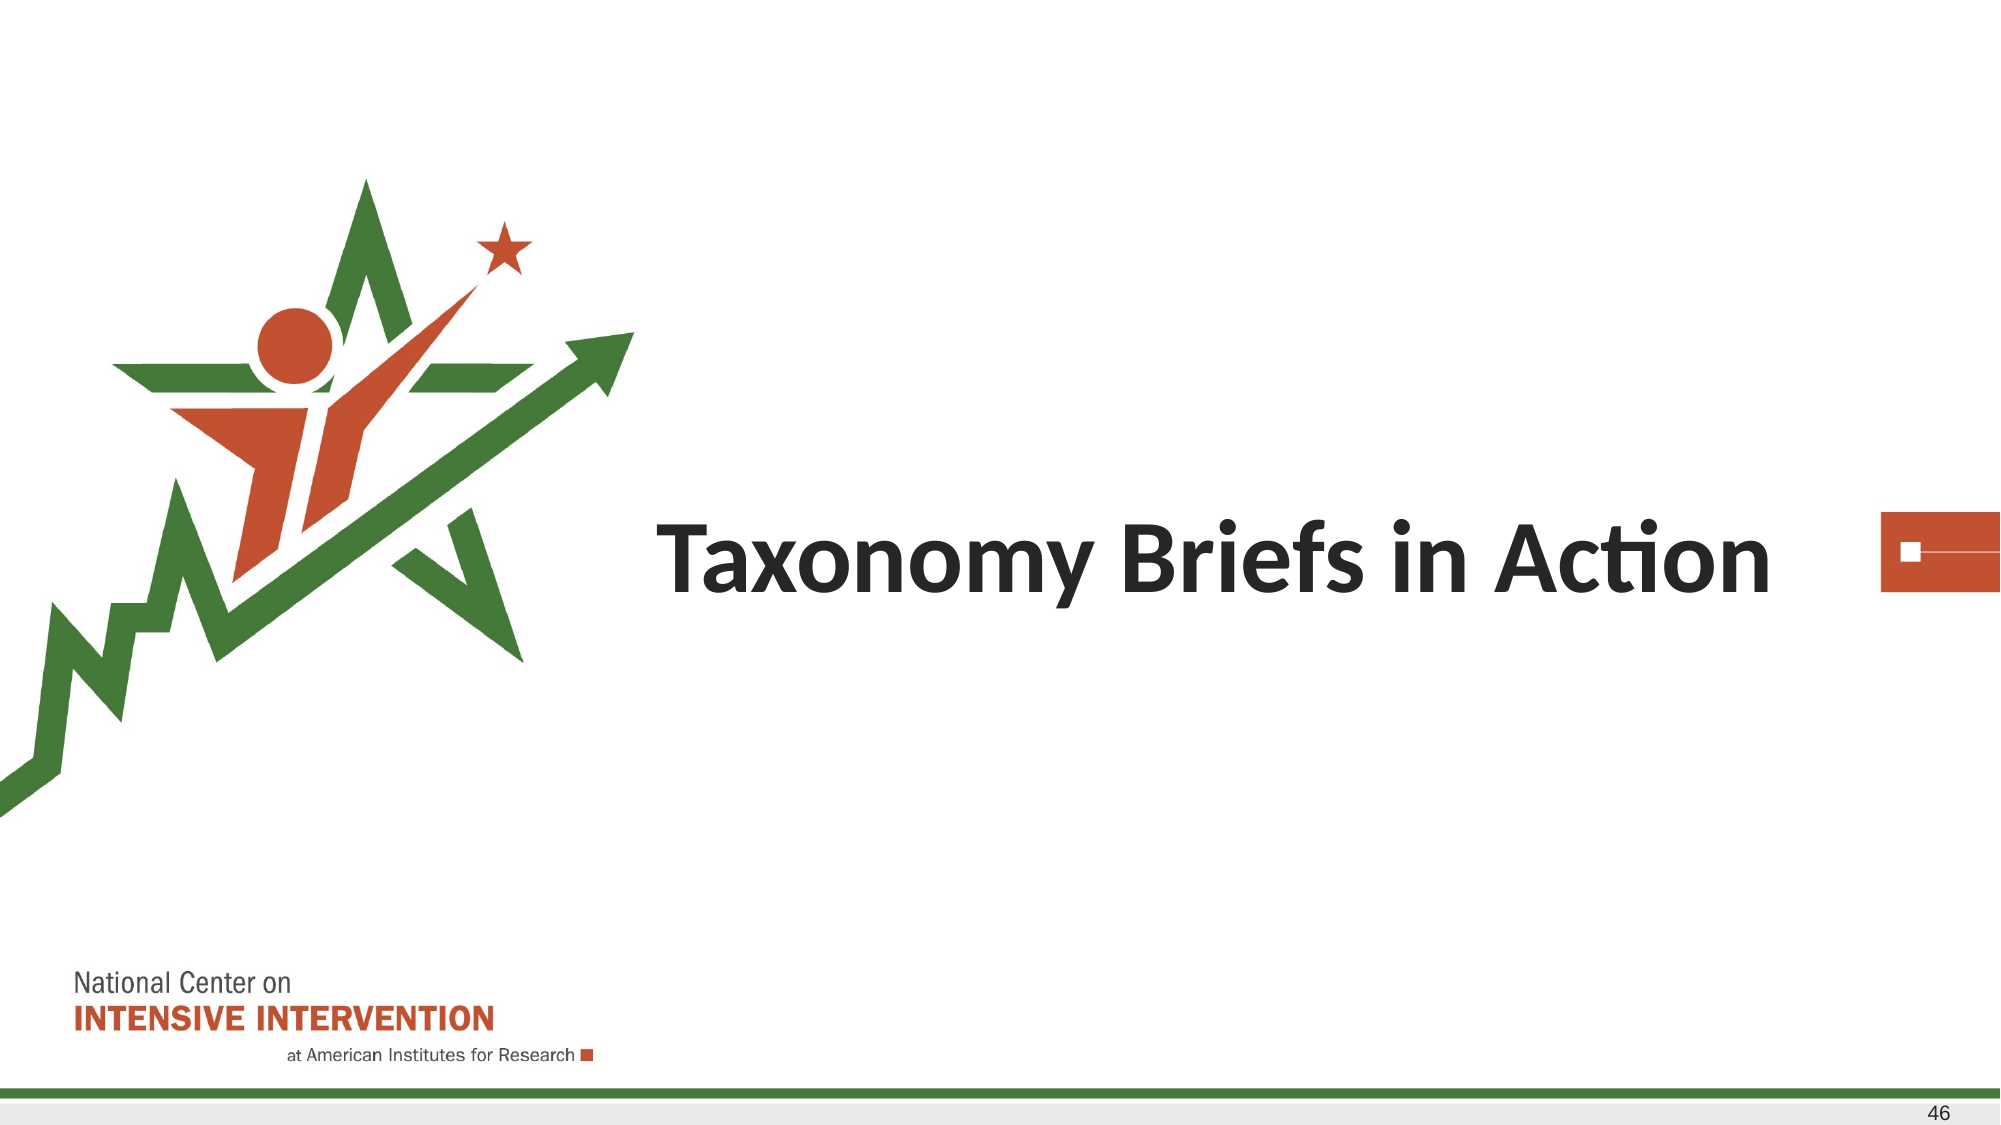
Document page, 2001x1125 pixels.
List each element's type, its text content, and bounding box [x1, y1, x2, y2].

picture [0, 0, 2000, 1125]
title Taxonomy Briefs in Action [656, 178, 1850, 614]
slide_number 46 [1925, 1099, 1951, 1125]
